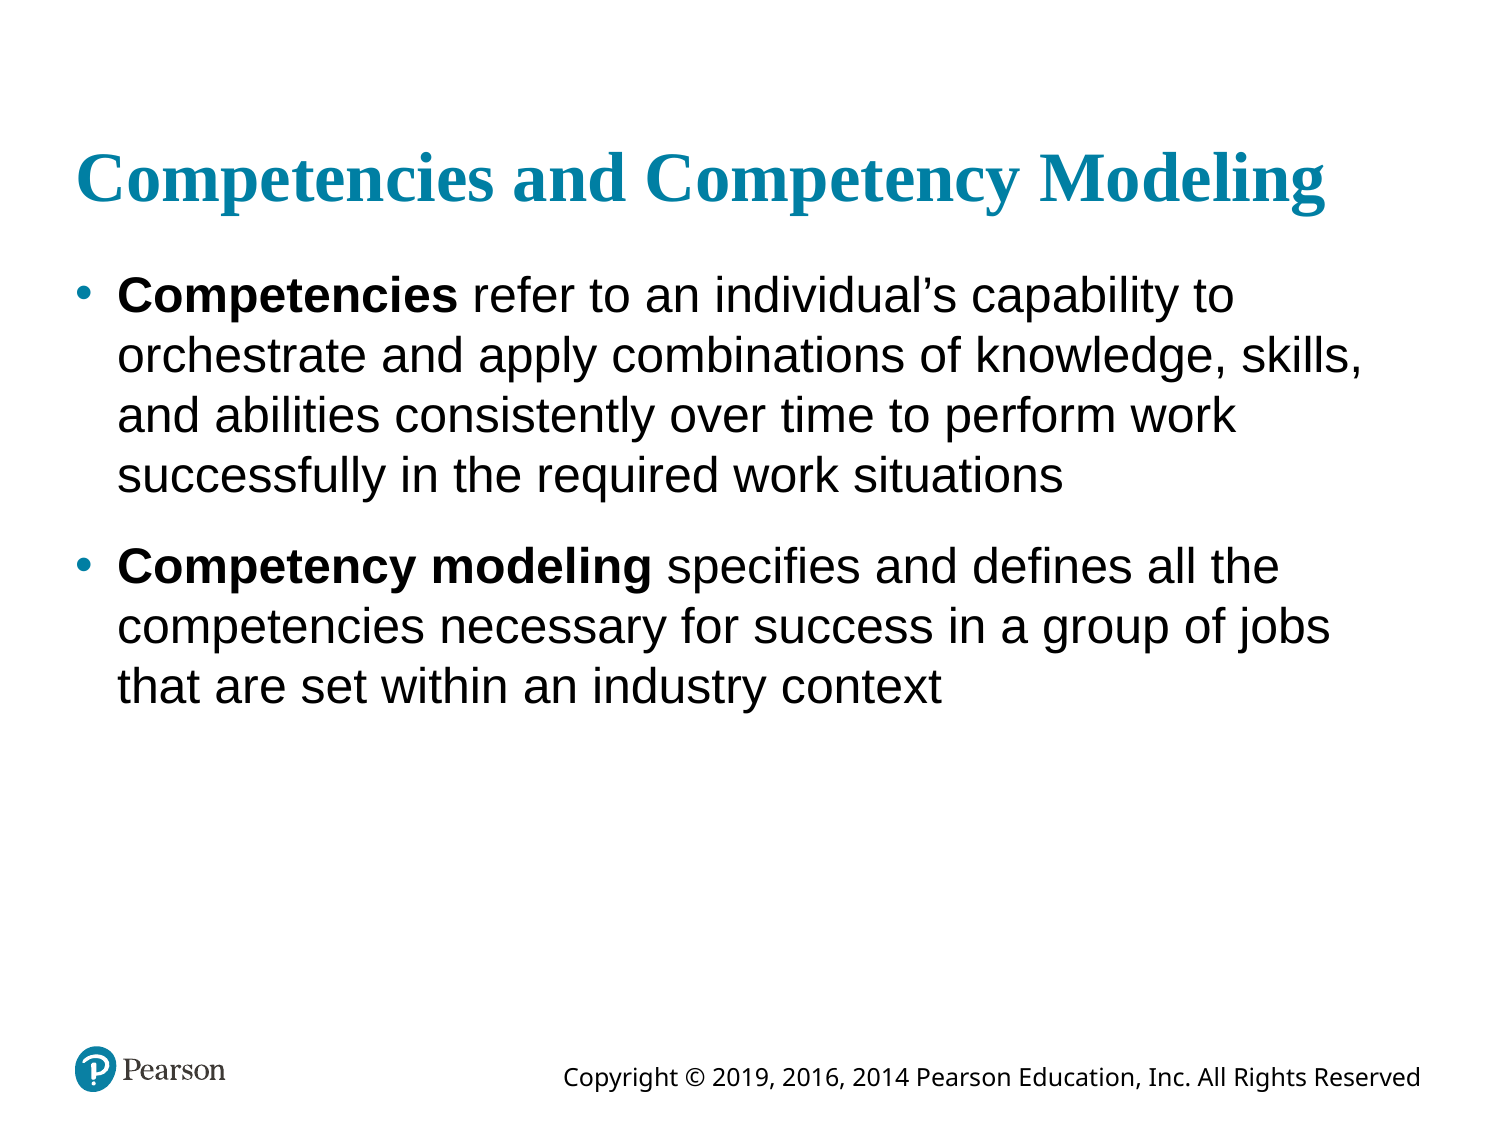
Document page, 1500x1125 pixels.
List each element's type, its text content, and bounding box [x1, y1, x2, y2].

list Competencies refer to an individual’s capability to orchestrate and apply combinations of knowledge, skills, and abilities consistently over time to perform work successfully in the required work situations Competency modeling specifies and defines all the competencies necessary for success in a group of jobs that are set within an industry context [75, 262, 1400, 738]
title Competencies and Competency Modeling [75, 35, 1425, 216]
